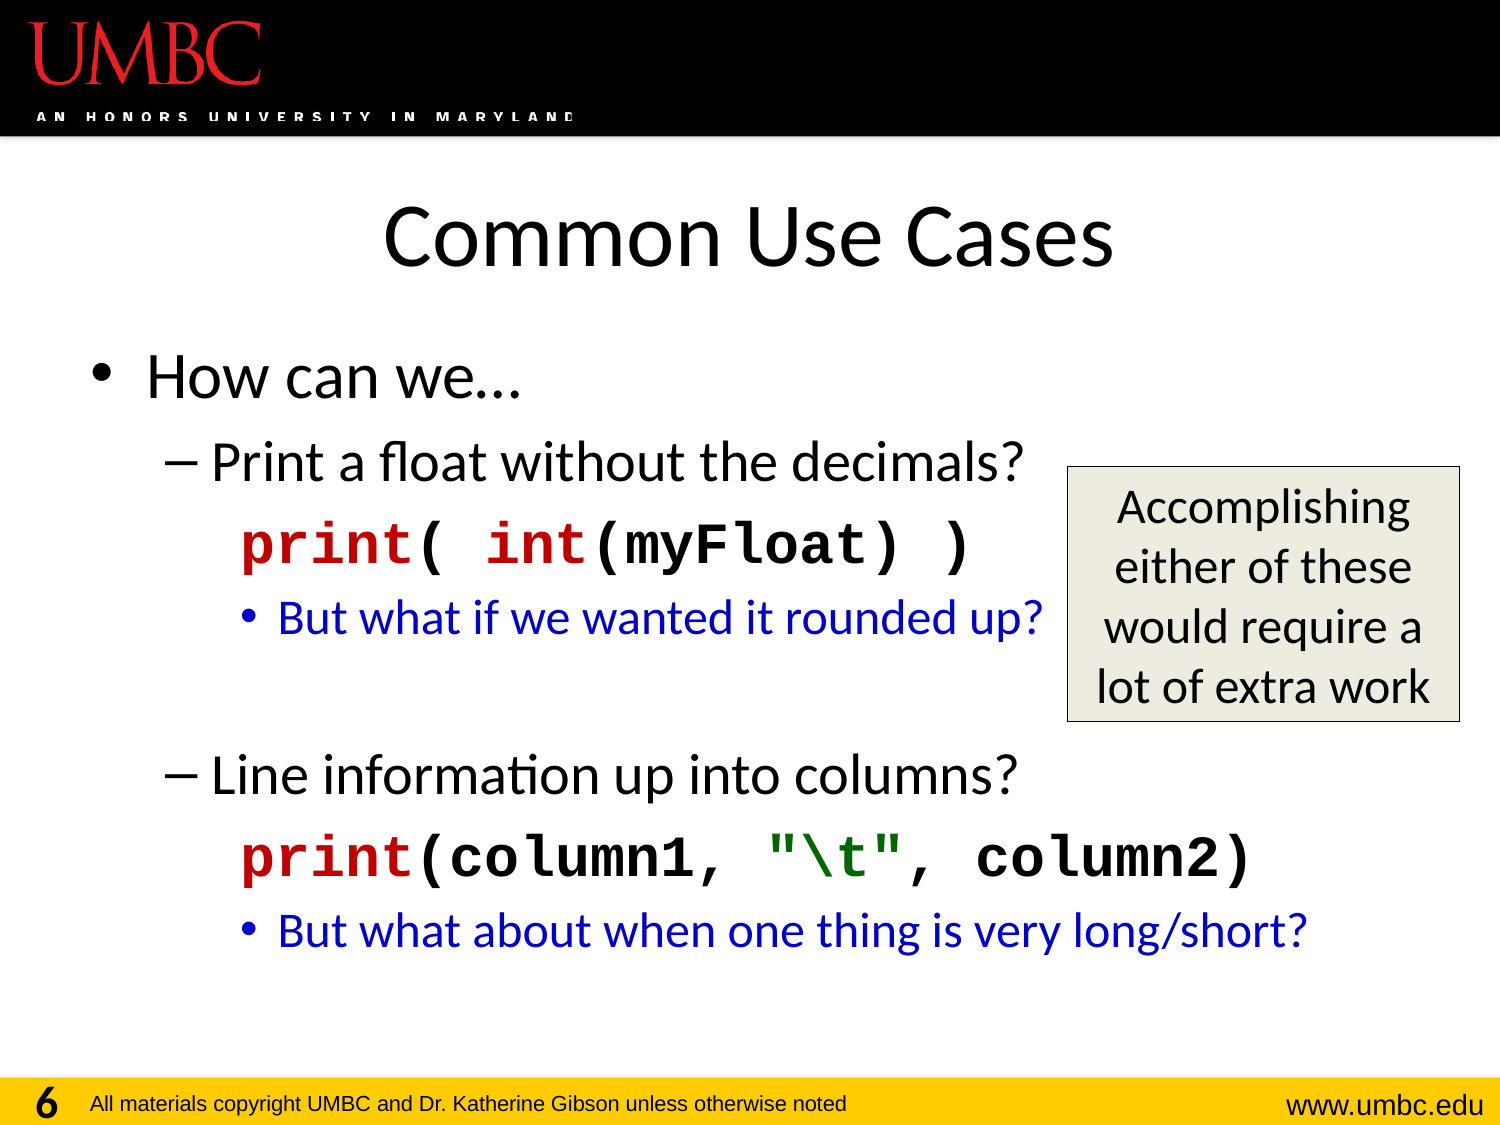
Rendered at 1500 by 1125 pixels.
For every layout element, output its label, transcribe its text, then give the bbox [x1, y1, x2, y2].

slide_number 6 [0, 1065, 94, 1125]
title Common Use Cases [75, 136, 1425, 324]
list How can we… Print a float without the decimals? print( int(myFloat) ) But what if we wanted it rounded up? Line information up into columns? print(column1, "\t", column2) But what about when one thing is very long/short? [75, 324, 1425, 1066]
text_box Accomplishing either of these would require a lot of extra work [1067, 466, 1460, 722]
